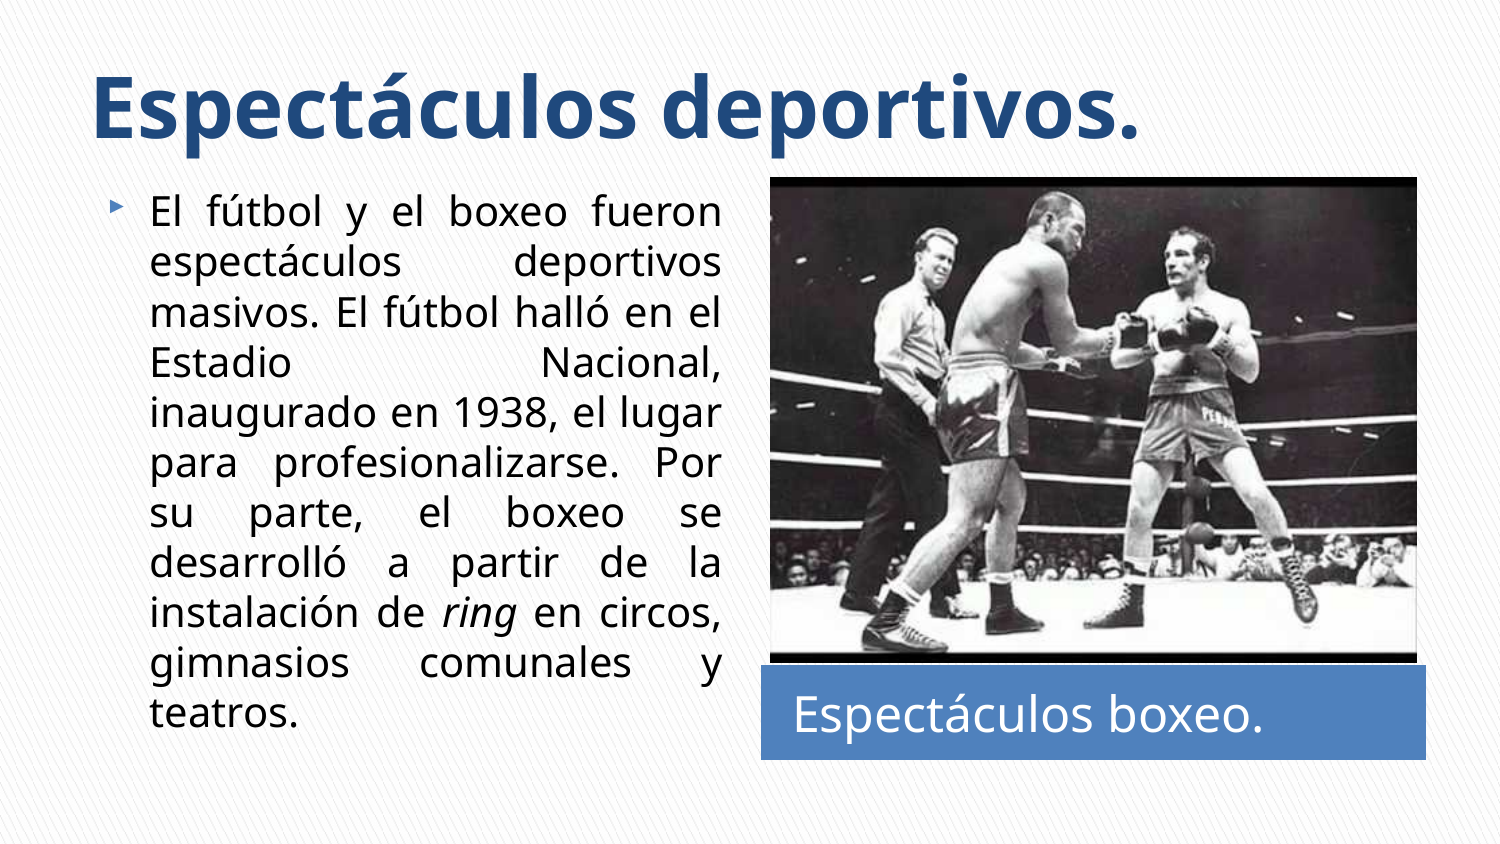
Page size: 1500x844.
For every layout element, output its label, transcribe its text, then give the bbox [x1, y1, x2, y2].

title Espectáculos deportivos. [75, 33, 1425, 175]
list El fútbol y el boxeo fueron espectáculos deportivos masivos. El fútbol halló en el Estadio Nacional, inaugurado en 1938, el lugar para profesionalizarse. Por su parte, el boxeo se desarrolló a partir de la instalación de ring en circos, gimnasios comunales y teatros. [75, 177, 738, 760]
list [769, 177, 1418, 663]
list Espectáculos boxeo. [761, 665, 1426, 760]
